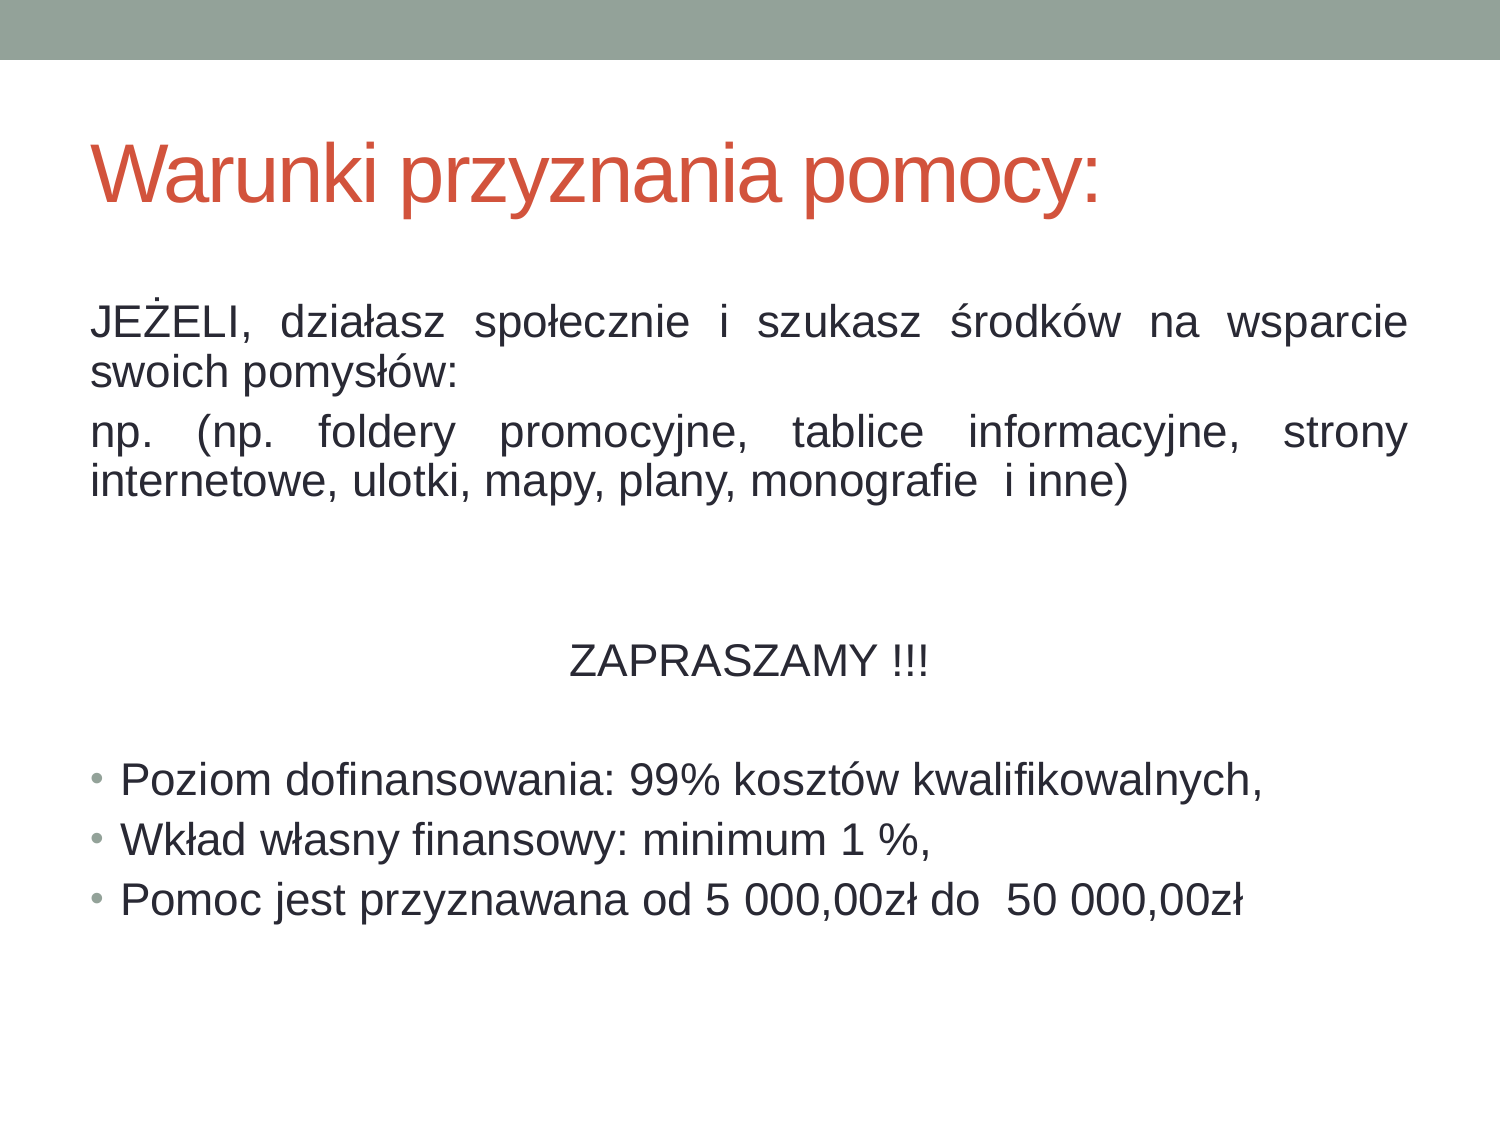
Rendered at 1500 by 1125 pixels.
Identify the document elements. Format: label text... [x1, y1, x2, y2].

list JEŻELI, działasz społecznie i szukasz środków na wsparcie swoich pomysłów: np. (np. foldery promocyjne, tablice informacyjne, strony internetowe, ulotki, mapy, plany, monografie i inne) ZAPRASZAMY !!! Poziom dofinansowania: 99% kosztów kwalifikowalnych, Wkład własny finansowy: minimum 1 %, Pomoc jest przyznawana od 5 000,00zł do 50 000,00zł [75, 290, 1425, 1063]
title Warunki przyznania pomocy: [75, 87, 1425, 250]
